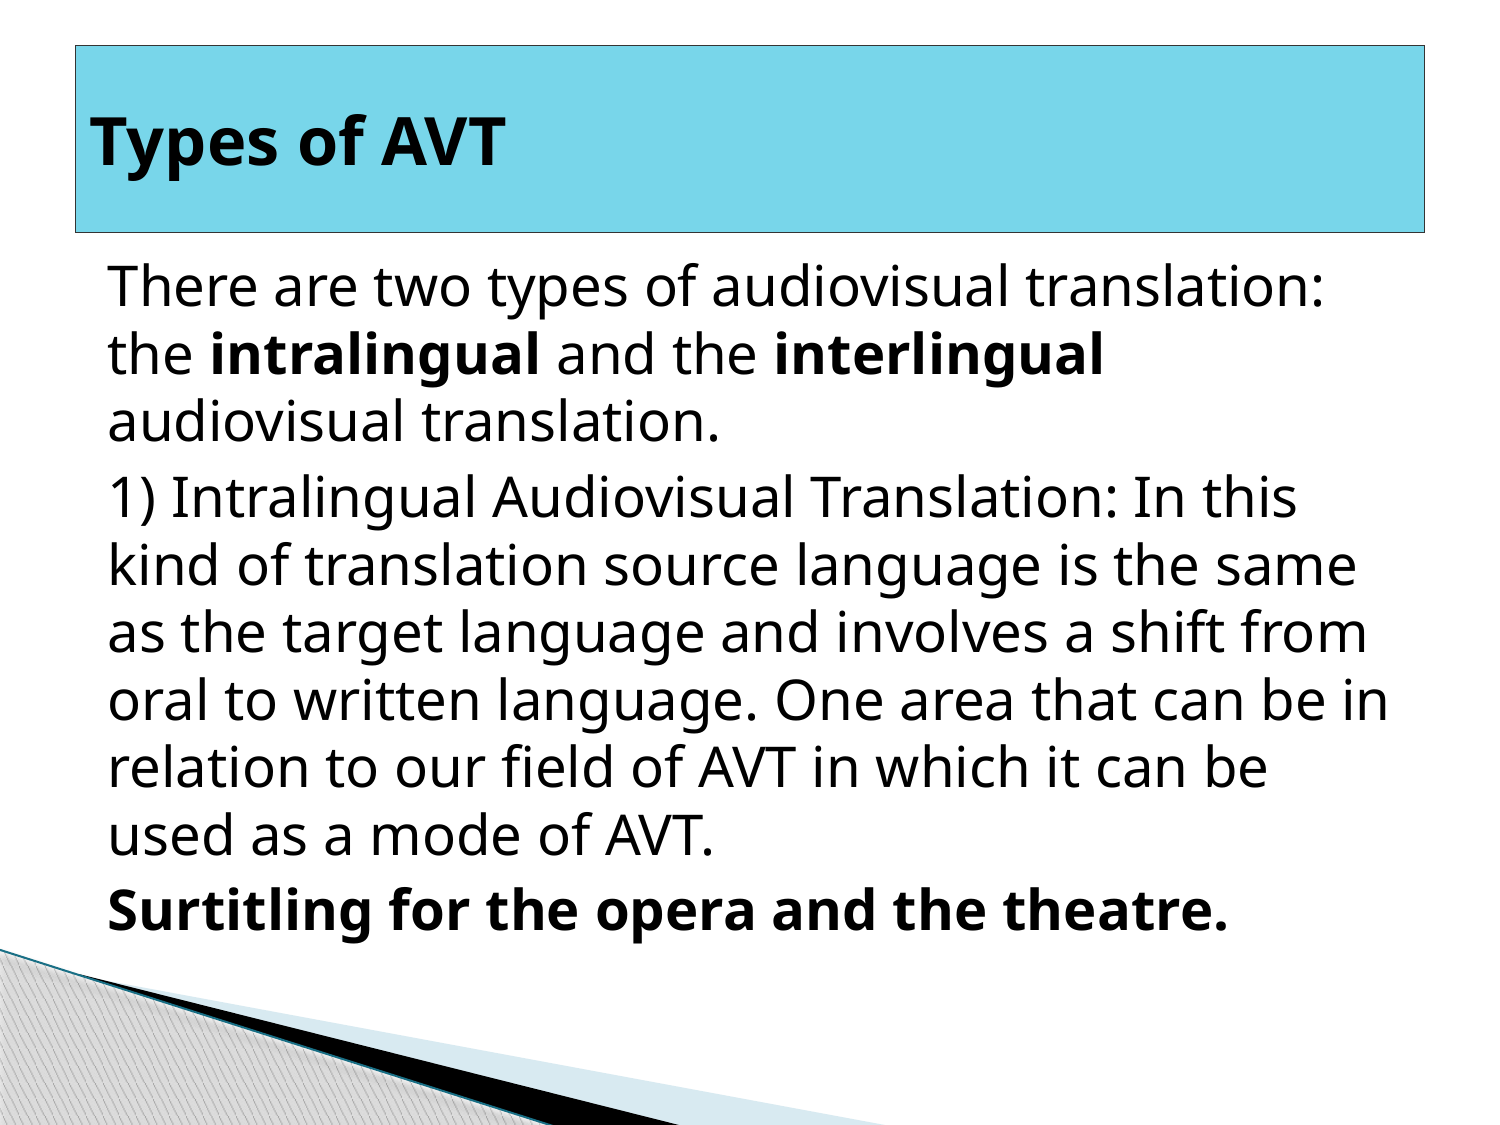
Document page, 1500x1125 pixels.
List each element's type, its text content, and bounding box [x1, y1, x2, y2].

title Types of AVT [75, 45, 1425, 233]
list There are two types of audiovisual translation: the intralingual and the interlingual audiovisual translation. 1) Intralingual Audiovisual Translation: In this kind of translation source language is the same as the target language and involves a shift from oral to written language. One area that can be in relation to our field of AVT in which it can be used as a mode of AVT. Surtitling for the opera and the theatre. [75, 243, 1425, 986]
